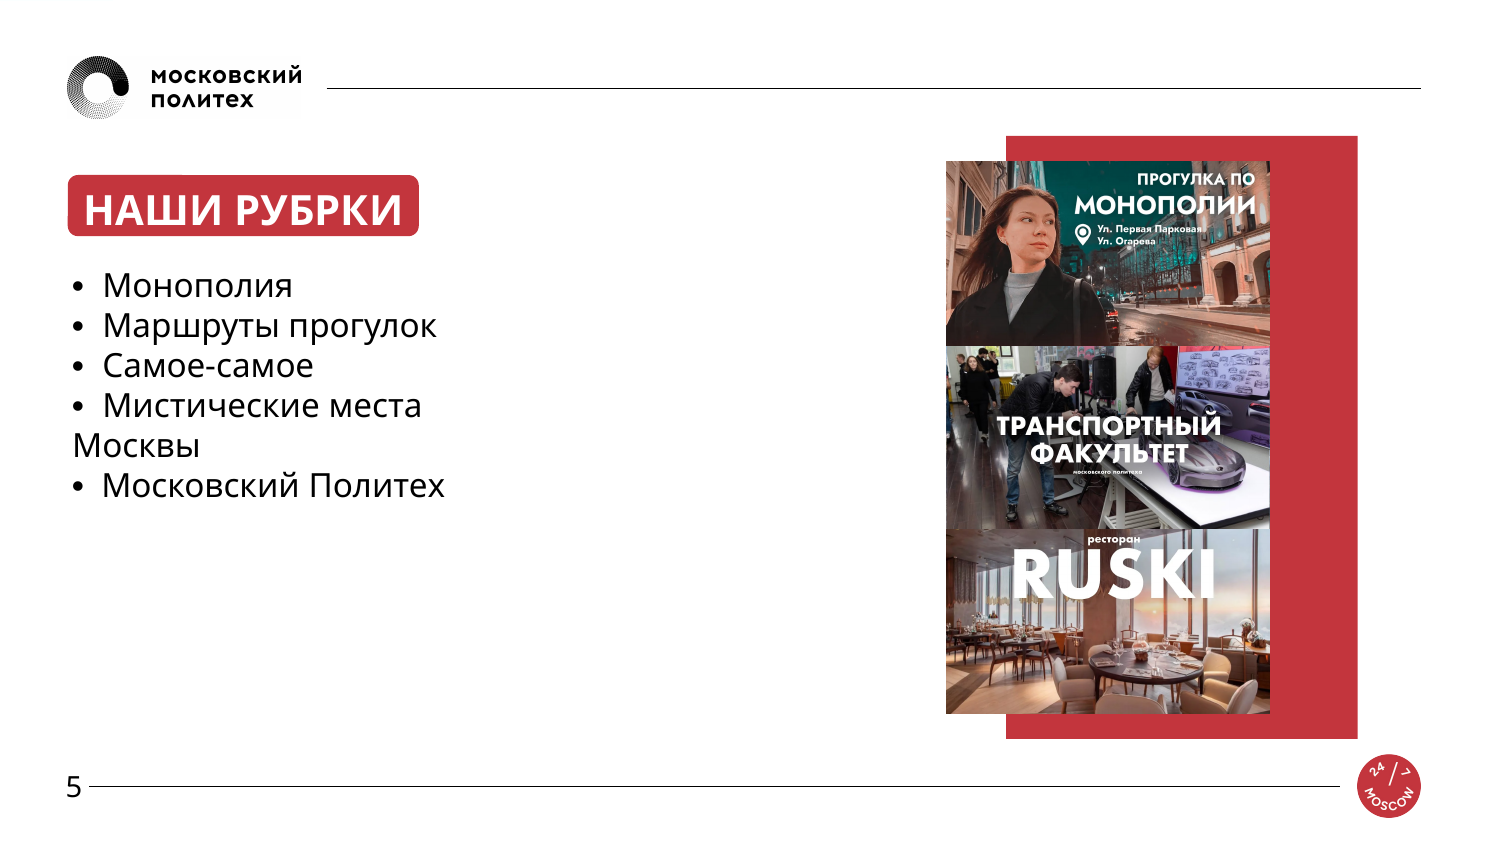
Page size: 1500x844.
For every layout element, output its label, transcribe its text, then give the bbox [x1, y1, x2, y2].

text_box [69, 172, 417, 176]
picture [1357, 754, 1421, 819]
text_box 5 [57, 761, 81, 811]
text_box • Монополия • Маршруты прогулок • Самое-самое • Мистические места Москвы • Московский Политех [57, 257, 553, 552]
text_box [946, 135, 1358, 740]
text_box НАШИ РУБРКИ [67, 176, 419, 241]
picture [67, 56, 302, 119]
